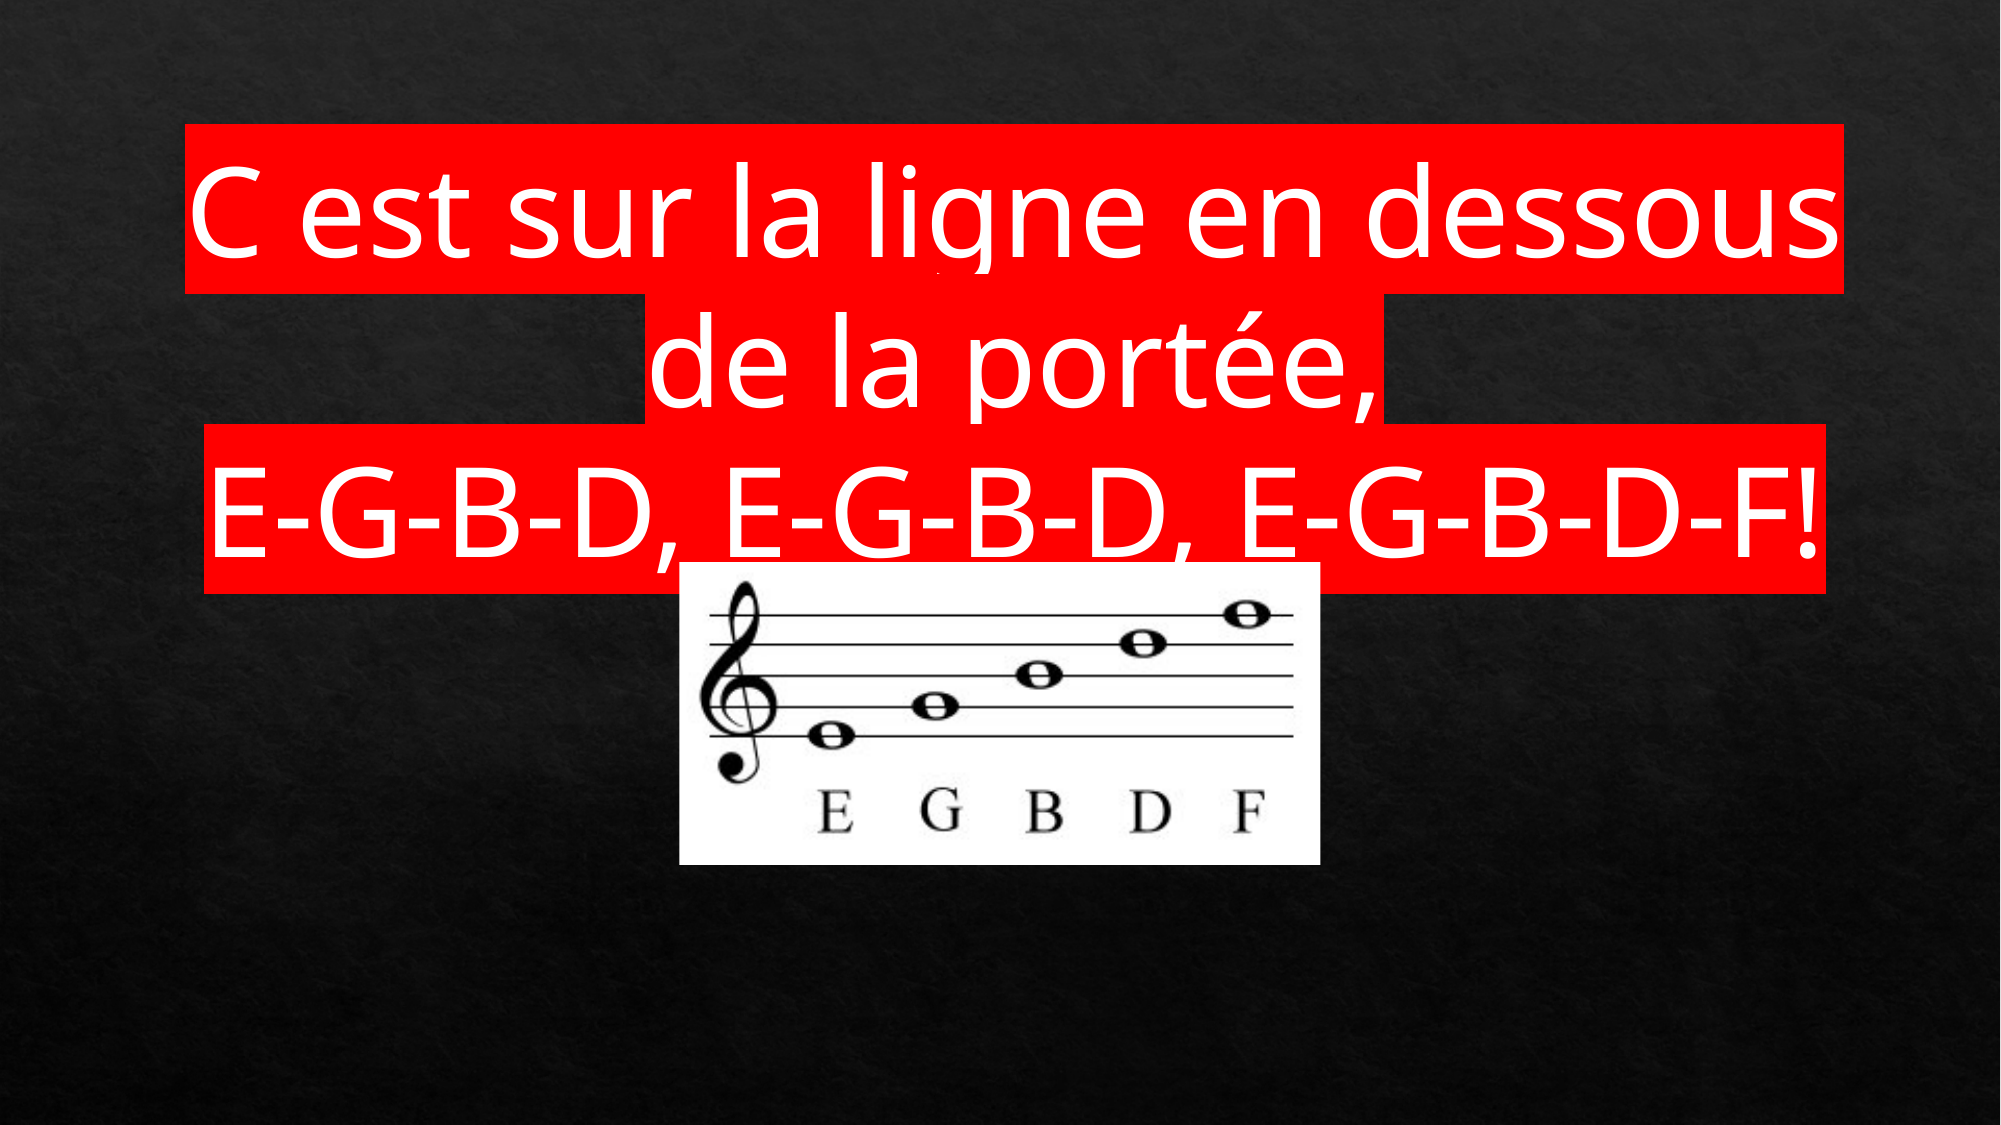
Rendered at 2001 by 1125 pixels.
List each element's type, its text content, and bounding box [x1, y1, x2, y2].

picture [679, 562, 1321, 865]
text_box C est sur la ligne en dessous de la portée, E-G-B-D, E-G-B-D, E-G-B-D-F! [92, 125, 1937, 590]
